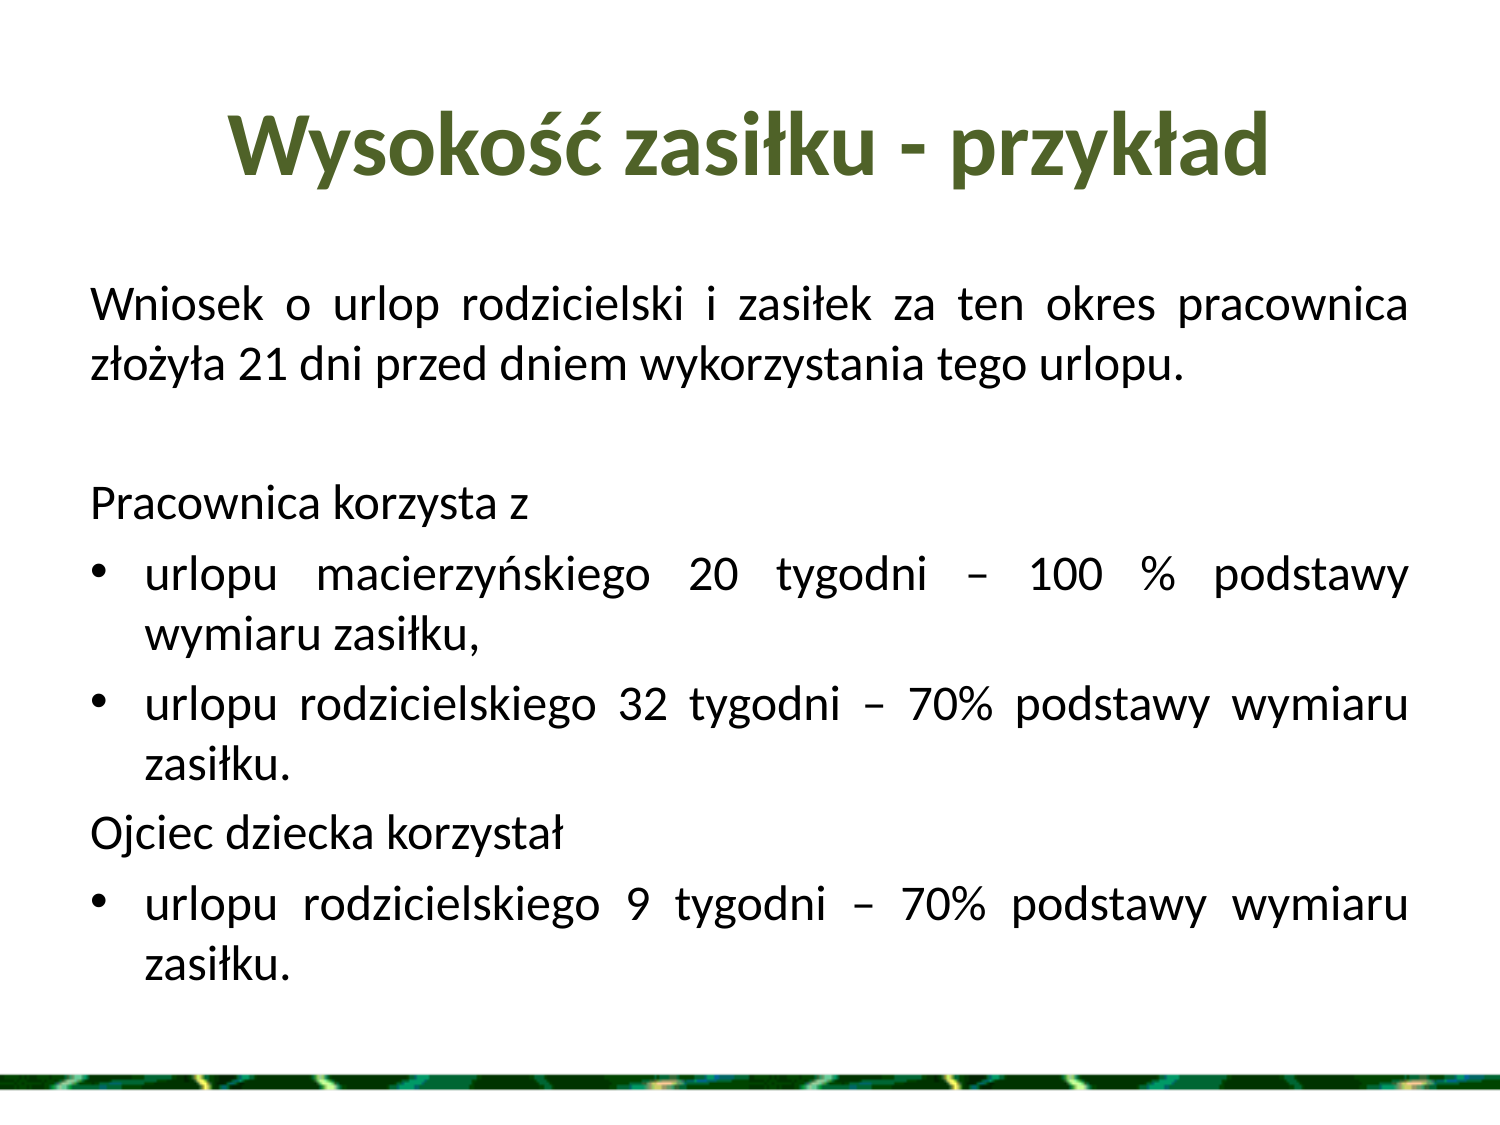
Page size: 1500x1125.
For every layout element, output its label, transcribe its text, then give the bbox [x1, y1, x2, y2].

title Wysokość zasiłku - przykład [75, 45, 1425, 233]
picture [0, 1070, 1500, 1096]
list Wniosek o urlop rodzicielski i zasiłek za ten okres pracownica złożyła 21 dni przed dniem wykorzystania tego urlopu. Pracownica korzysta z urlopu macierzyńskiego 20 tygodni – 100 % podstawy wymiaru zasiłku, urlopu rodzicielskiego 32 tygodni – 70% podstawy wymiaru zasiłku. Ojciec dziecka korzystał urlopu rodzicielskiego 9 tygodni – 70% podstawy wymiaru zasiłku. [75, 262, 1425, 1005]
